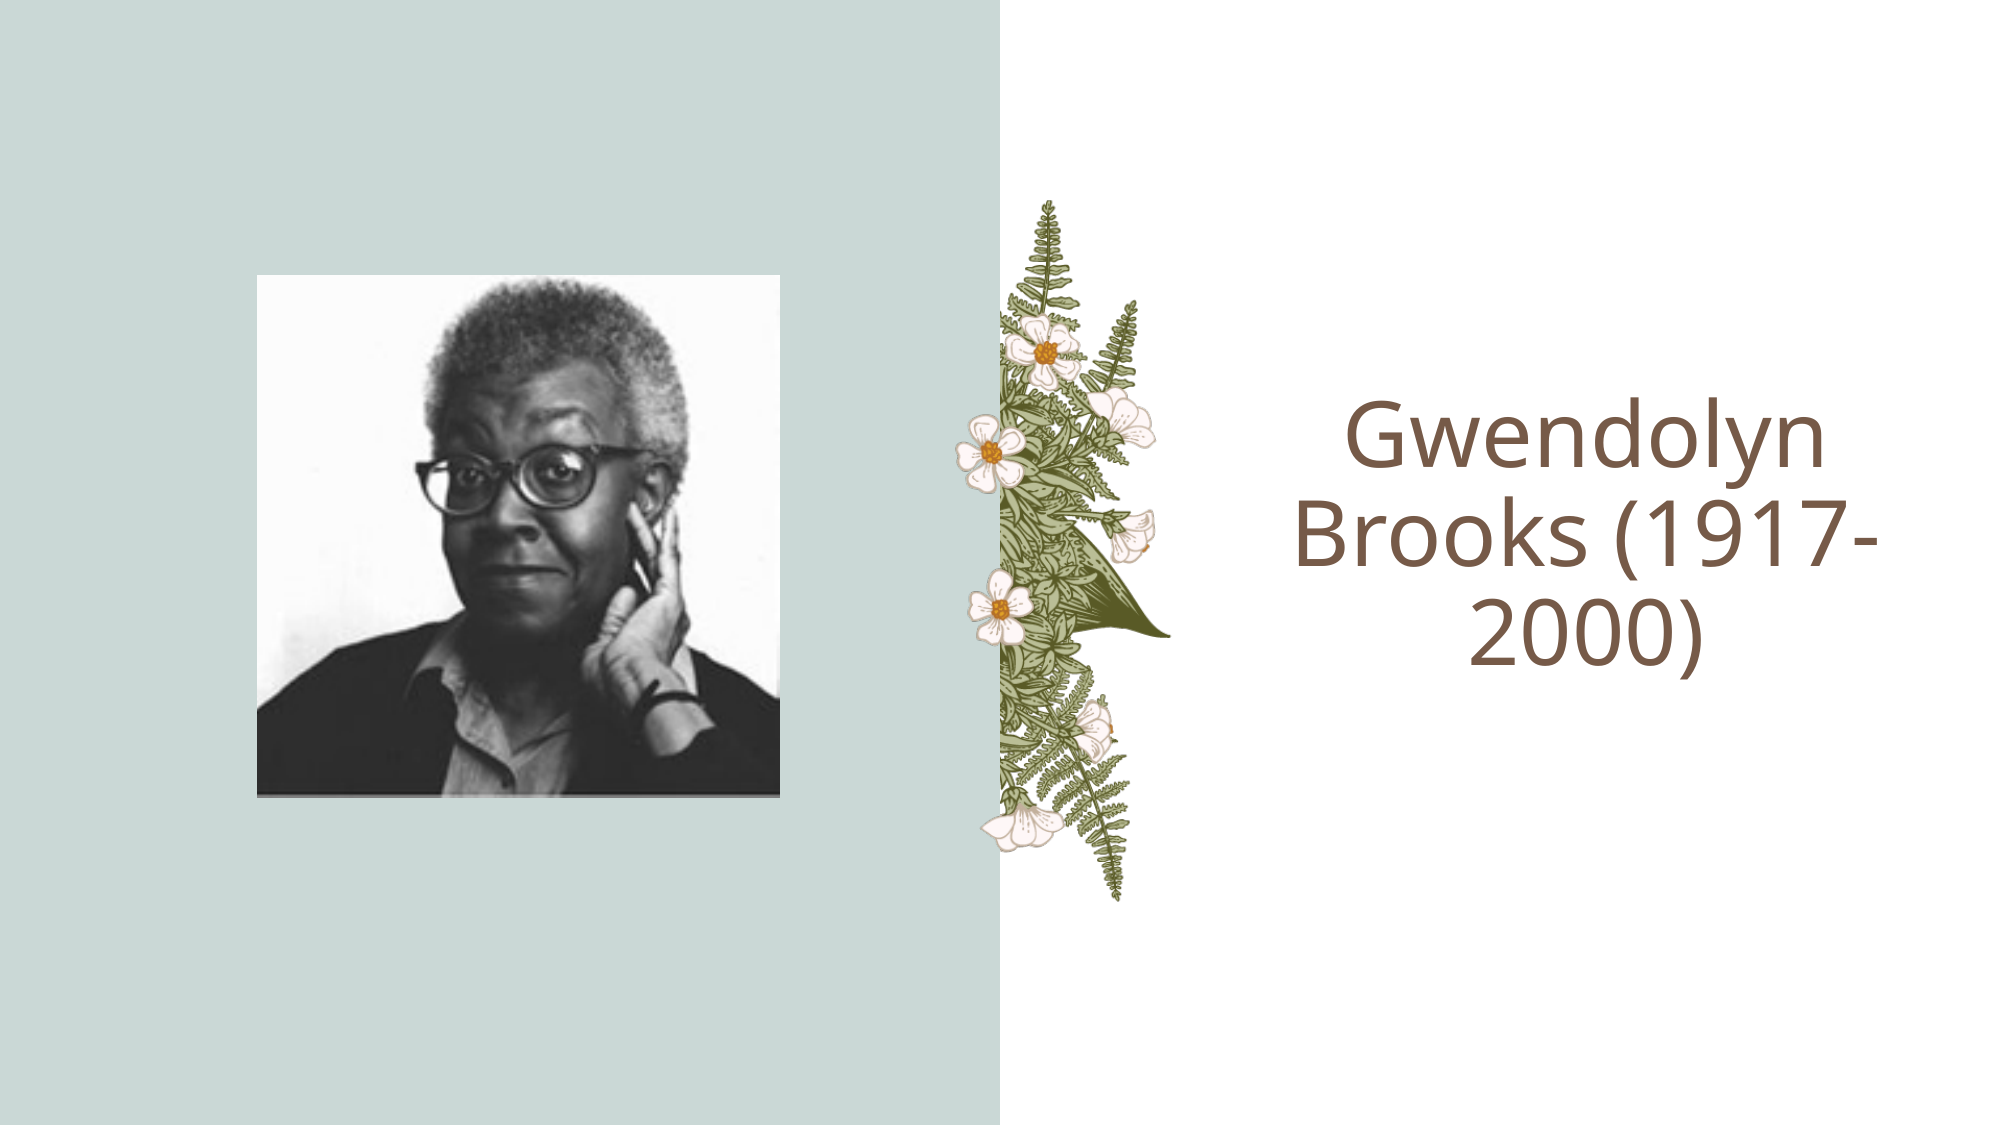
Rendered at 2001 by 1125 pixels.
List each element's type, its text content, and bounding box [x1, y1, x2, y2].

picture [947, 190, 1186, 912]
list Gwendolyn Brooks (1917-2000) [1198, 188, 1974, 885]
picture [242, 275, 780, 798]
